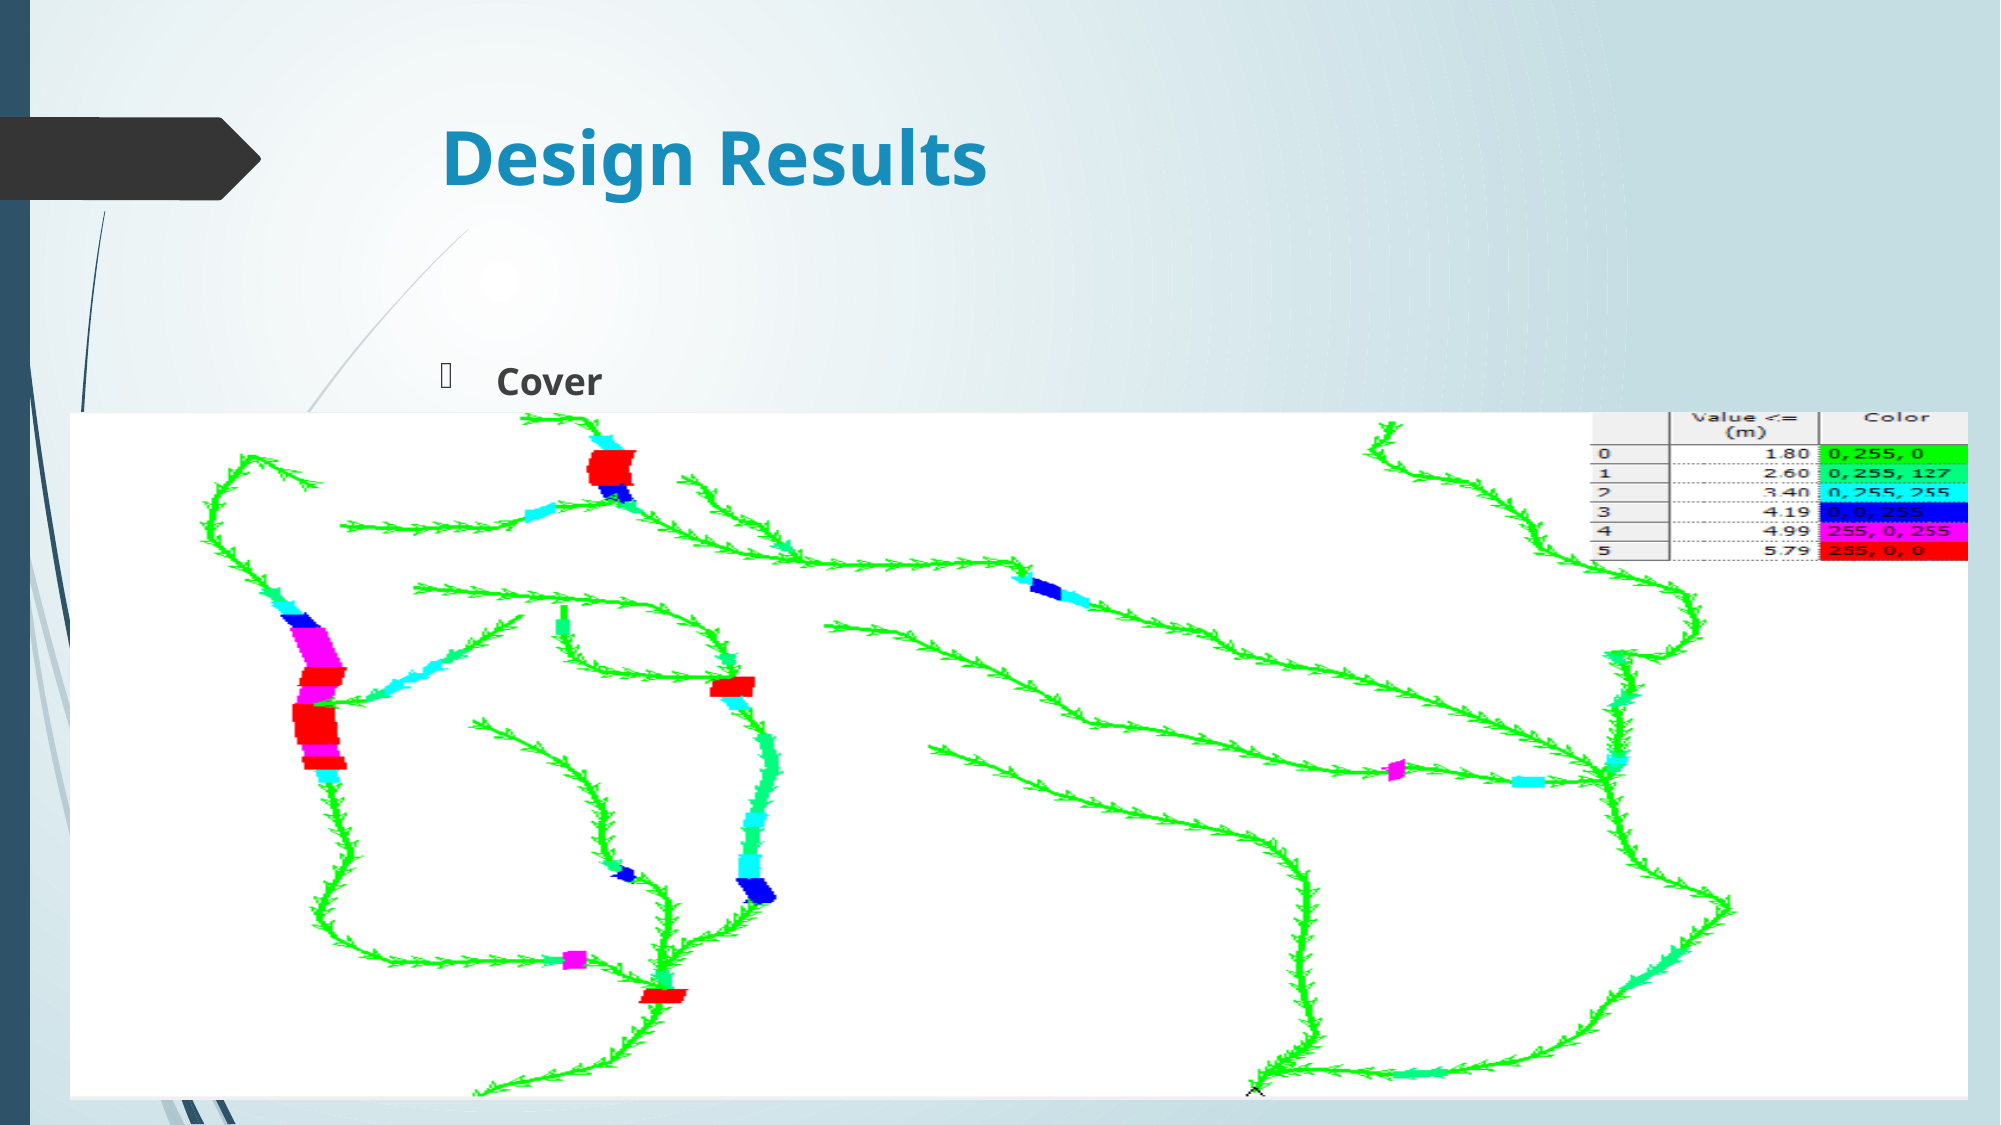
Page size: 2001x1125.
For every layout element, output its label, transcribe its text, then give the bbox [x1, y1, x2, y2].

title Design Results [425, 102, 1888, 313]
list Cover [424, 350, 1888, 412]
picture [70, 412, 1968, 1100]
